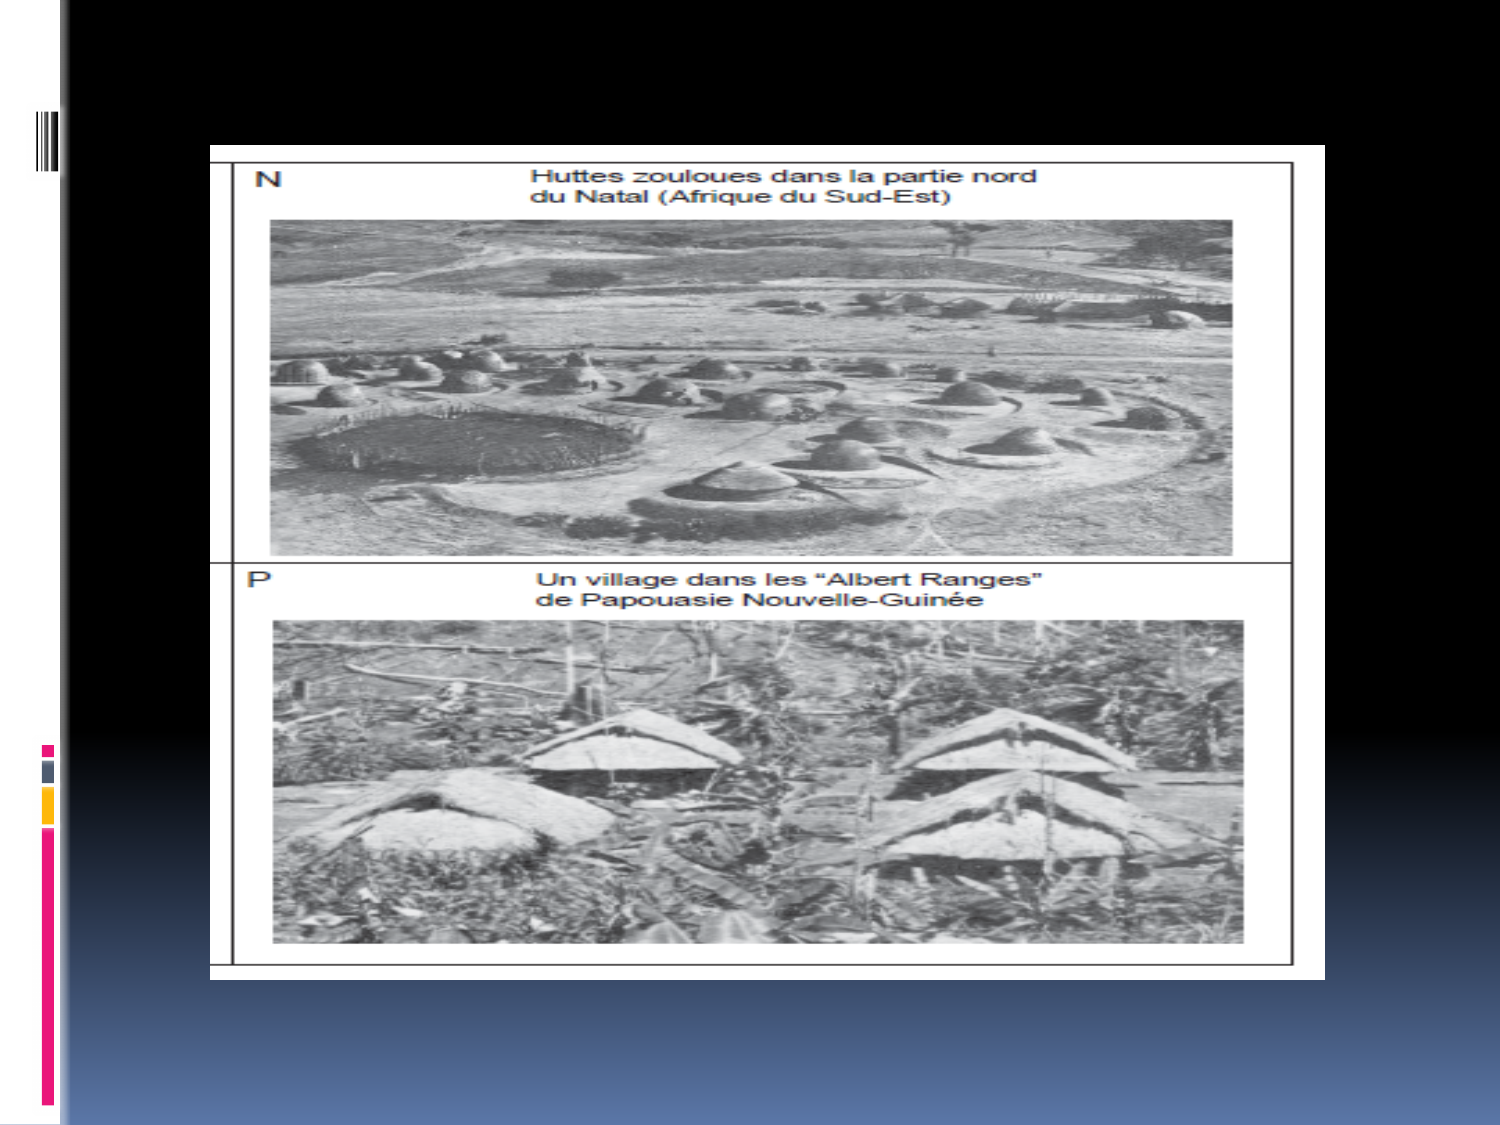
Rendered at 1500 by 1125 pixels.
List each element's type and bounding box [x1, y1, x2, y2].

picture [210, 144, 1325, 981]
